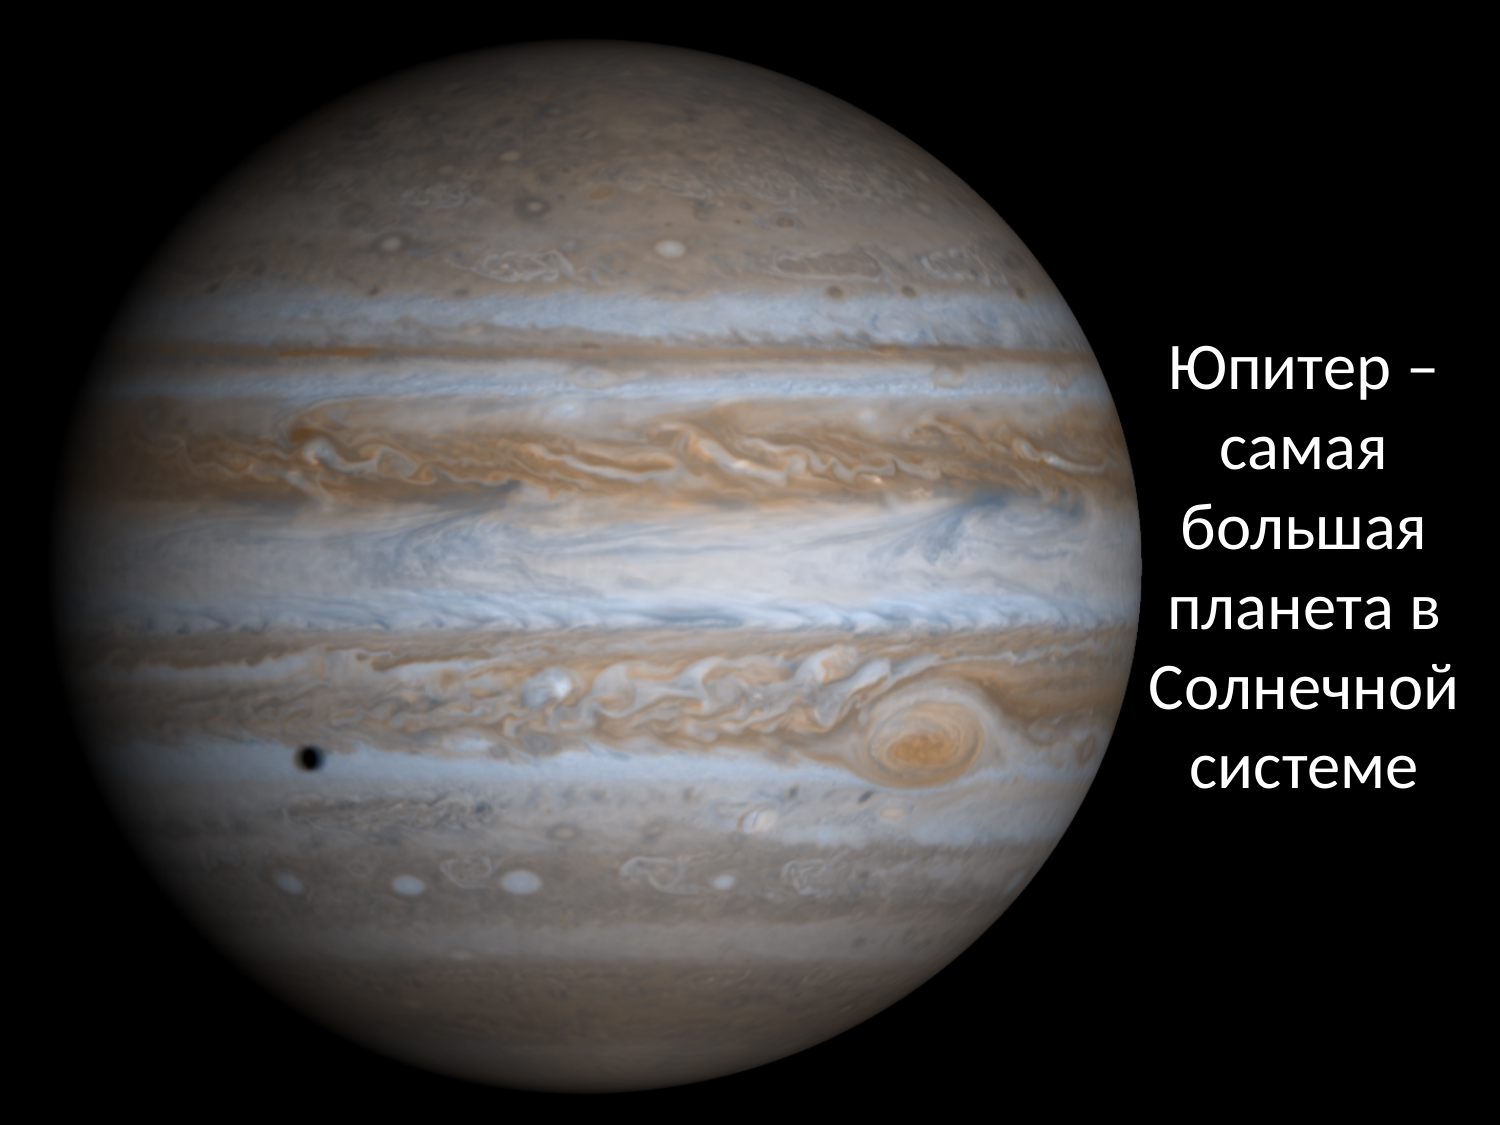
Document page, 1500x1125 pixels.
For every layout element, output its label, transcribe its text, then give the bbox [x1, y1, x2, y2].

title Юпитер – самая большая планета в Солнечной системе [1201, 0, 1500, 1125]
picture [0, 0, 1199, 1125]
